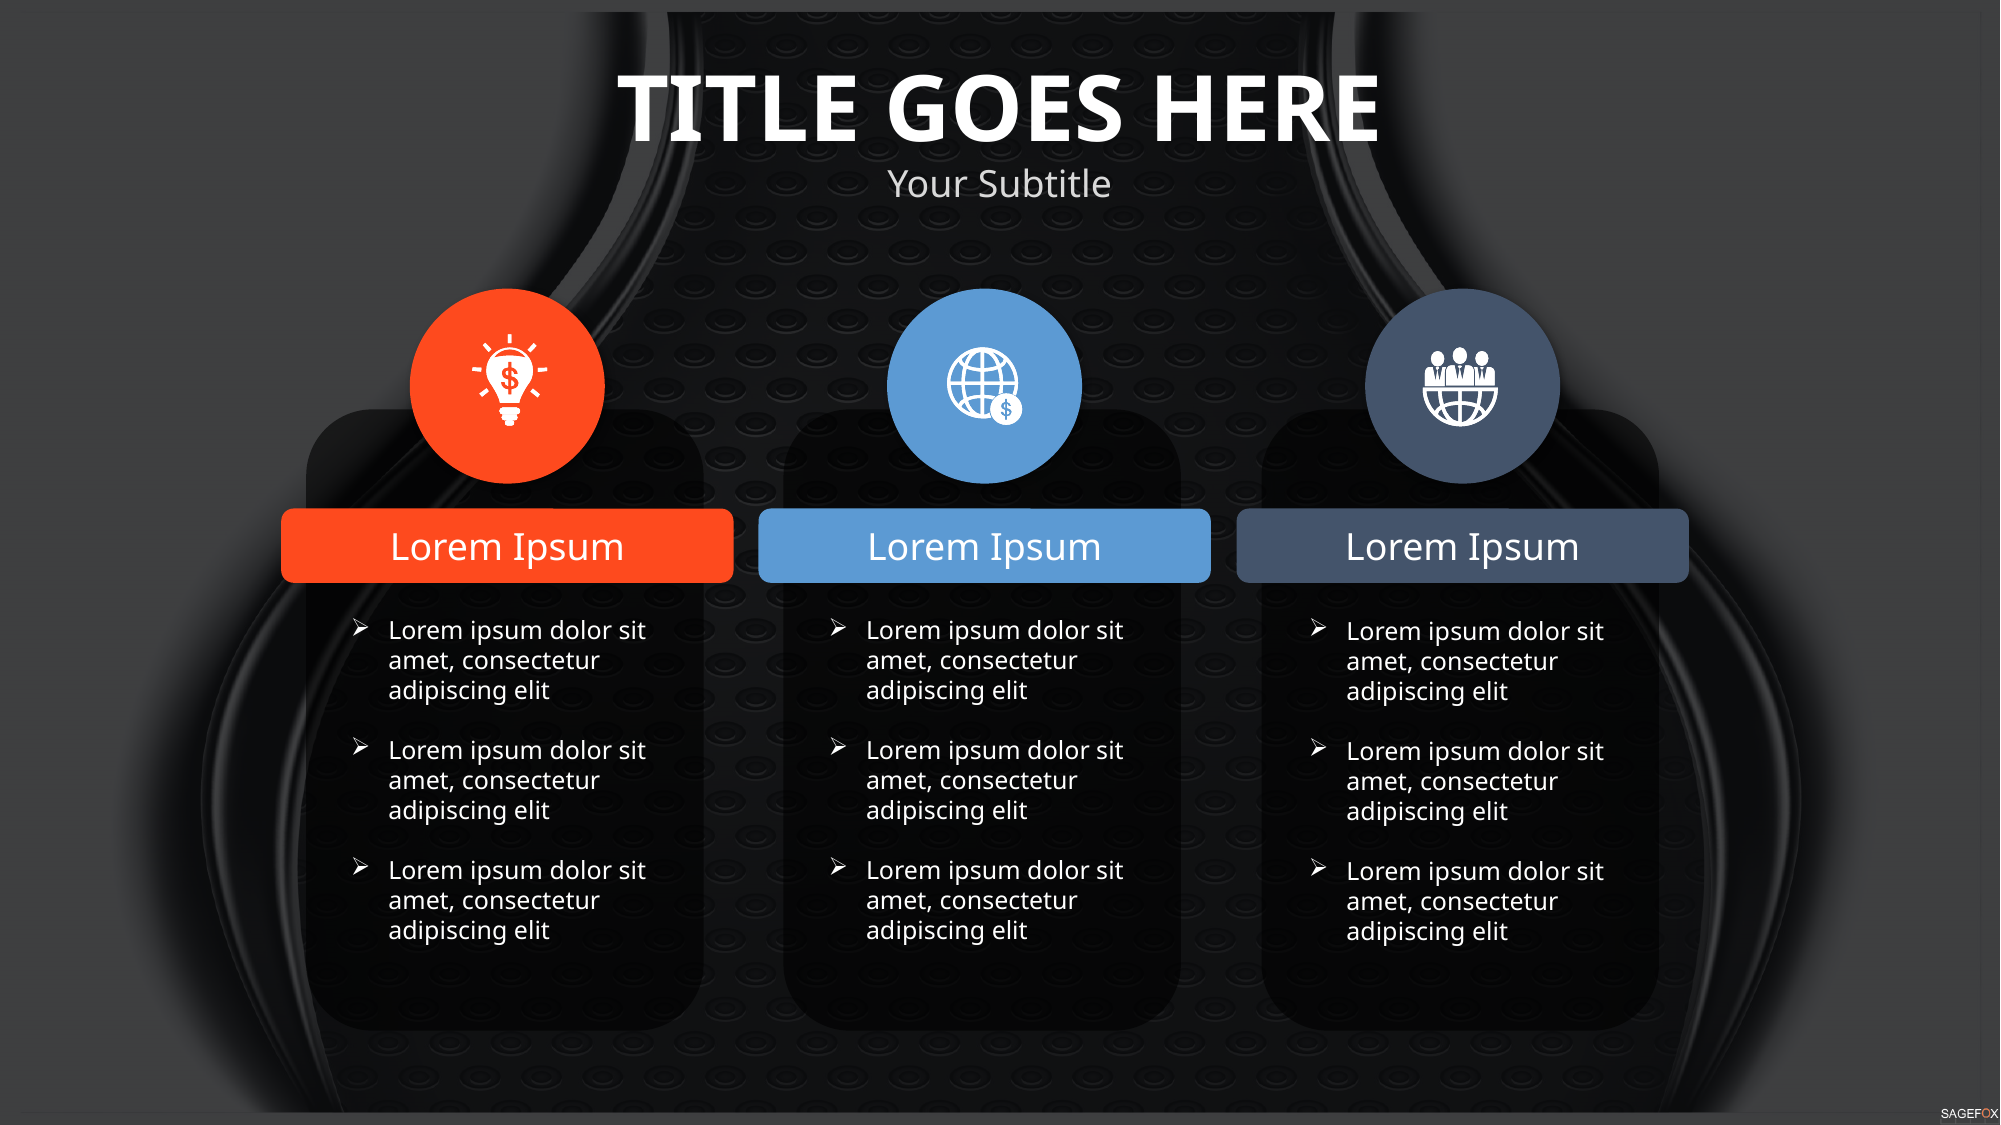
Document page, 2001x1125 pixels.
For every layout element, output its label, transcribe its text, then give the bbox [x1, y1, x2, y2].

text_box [1236, 508, 1689, 583]
text_box Lorem ipsum dolor sit amet, consectetur adipiscing elit Lorem ipsum dolor sit amet, consectetur adipiscing elit Lorem ipsum dolor sit amet, consectetur adipiscing elit [813, 607, 1151, 952]
text_box [1260, 583, 1661, 1032]
picture [1940, 0, 2001, 1125]
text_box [947, 347, 1023, 425]
text_box [782, 583, 1182, 1032]
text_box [281, 508, 734, 583]
text_box [886, 287, 1084, 485]
text_box [1364, 287, 1562, 485]
text_box Lorem ipsum dolor sit amet, consectetur adipiscing elit Lorem ipsum dolor sit amet, consectetur adipiscing elit Lorem ipsum dolor sit amet, consectetur adipiscing elit [1294, 608, 1632, 953]
text_box [408, 287, 606, 485]
text_box Lorem ipsum dolor sit amet, consectetur adipiscing elit Lorem ipsum dolor sit amet, consectetur adipiscing elit Lorem ipsum dolor sit amet, consectetur adipiscing elit [336, 607, 673, 952]
text_box TITLE GOES HERE Your Subtitle [548, 42, 1452, 212]
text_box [1422, 347, 1498, 427]
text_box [758, 508, 1211, 583]
text_box [782, 408, 1182, 508]
text_box [1260, 408, 1661, 508]
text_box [471, 334, 548, 426]
text_box [305, 583, 705, 1032]
text_box [305, 408, 705, 508]
